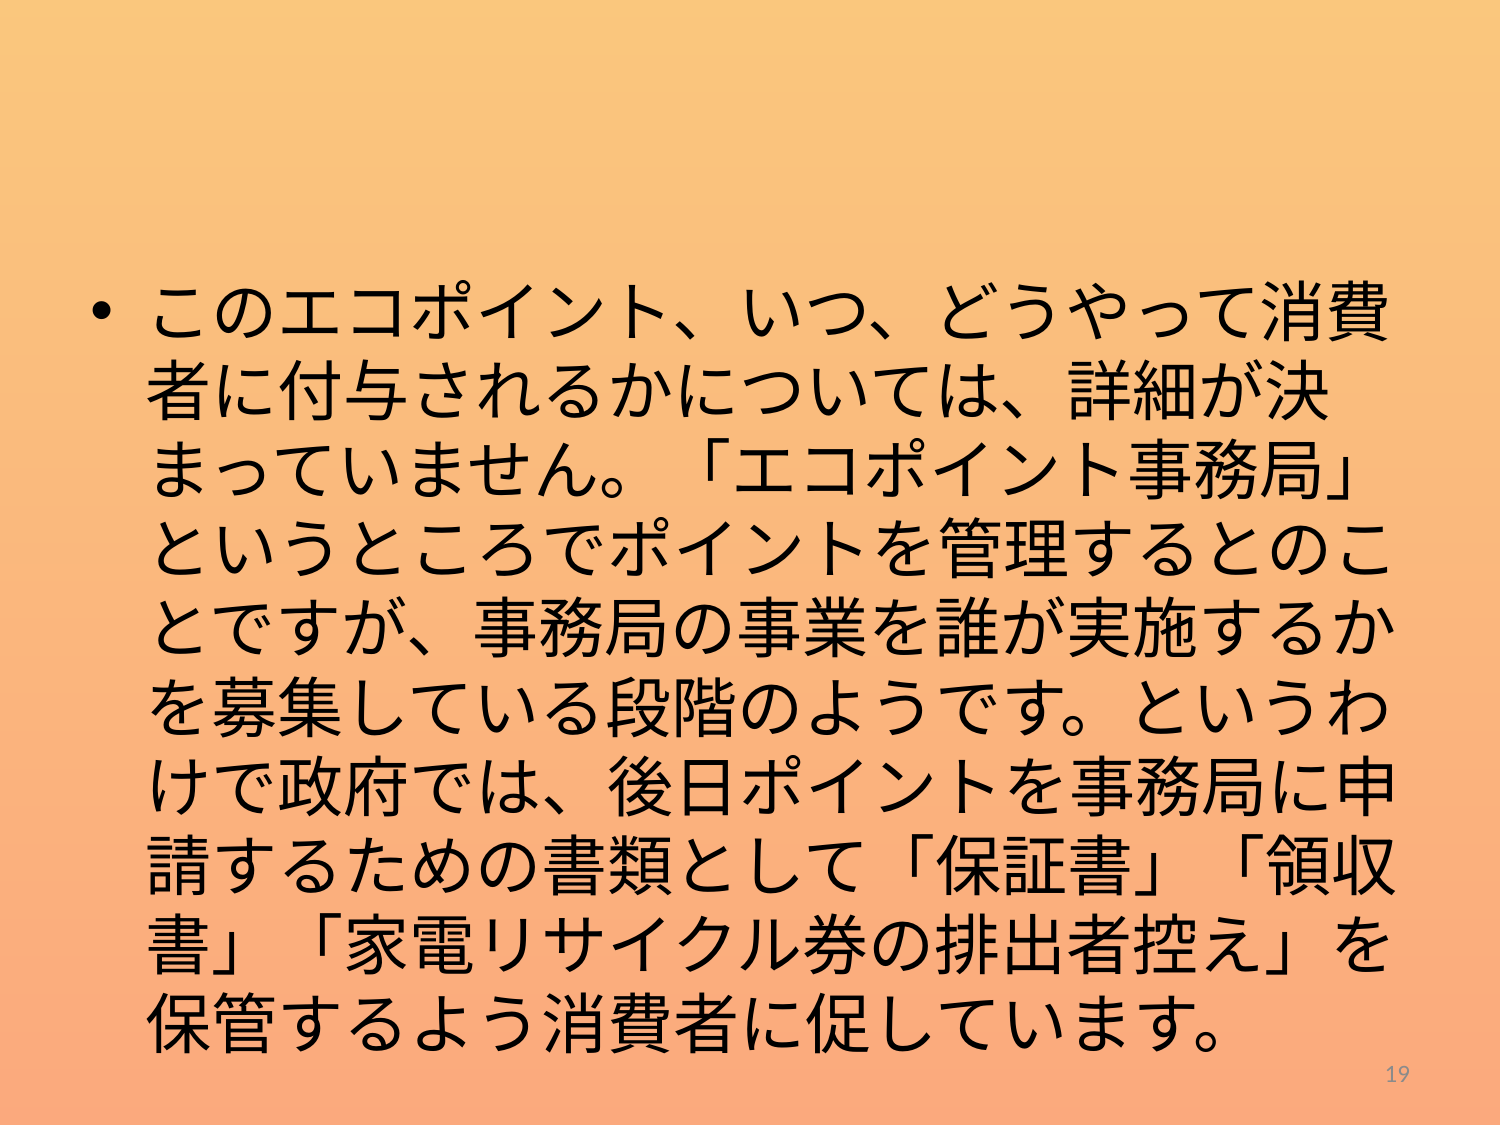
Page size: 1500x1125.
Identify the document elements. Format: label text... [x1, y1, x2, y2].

slide_number 19 [1074, 1042, 1425, 1103]
list このエコポイント、いつ、どうやって消費者に付与されるかについては、詳細が決まっていません。「エコポイント事務局」というところでポイントを管理するとのことですが、事務局の事業を誰が実施するかを募集している段階のようです。というわけで政府では、後日ポイントを事務局に申請するための書類として「保証書」「領収書」「家電リサイクル券の排出者控え」を保管するよう消費者に促しています。 [75, 262, 1425, 1079]
